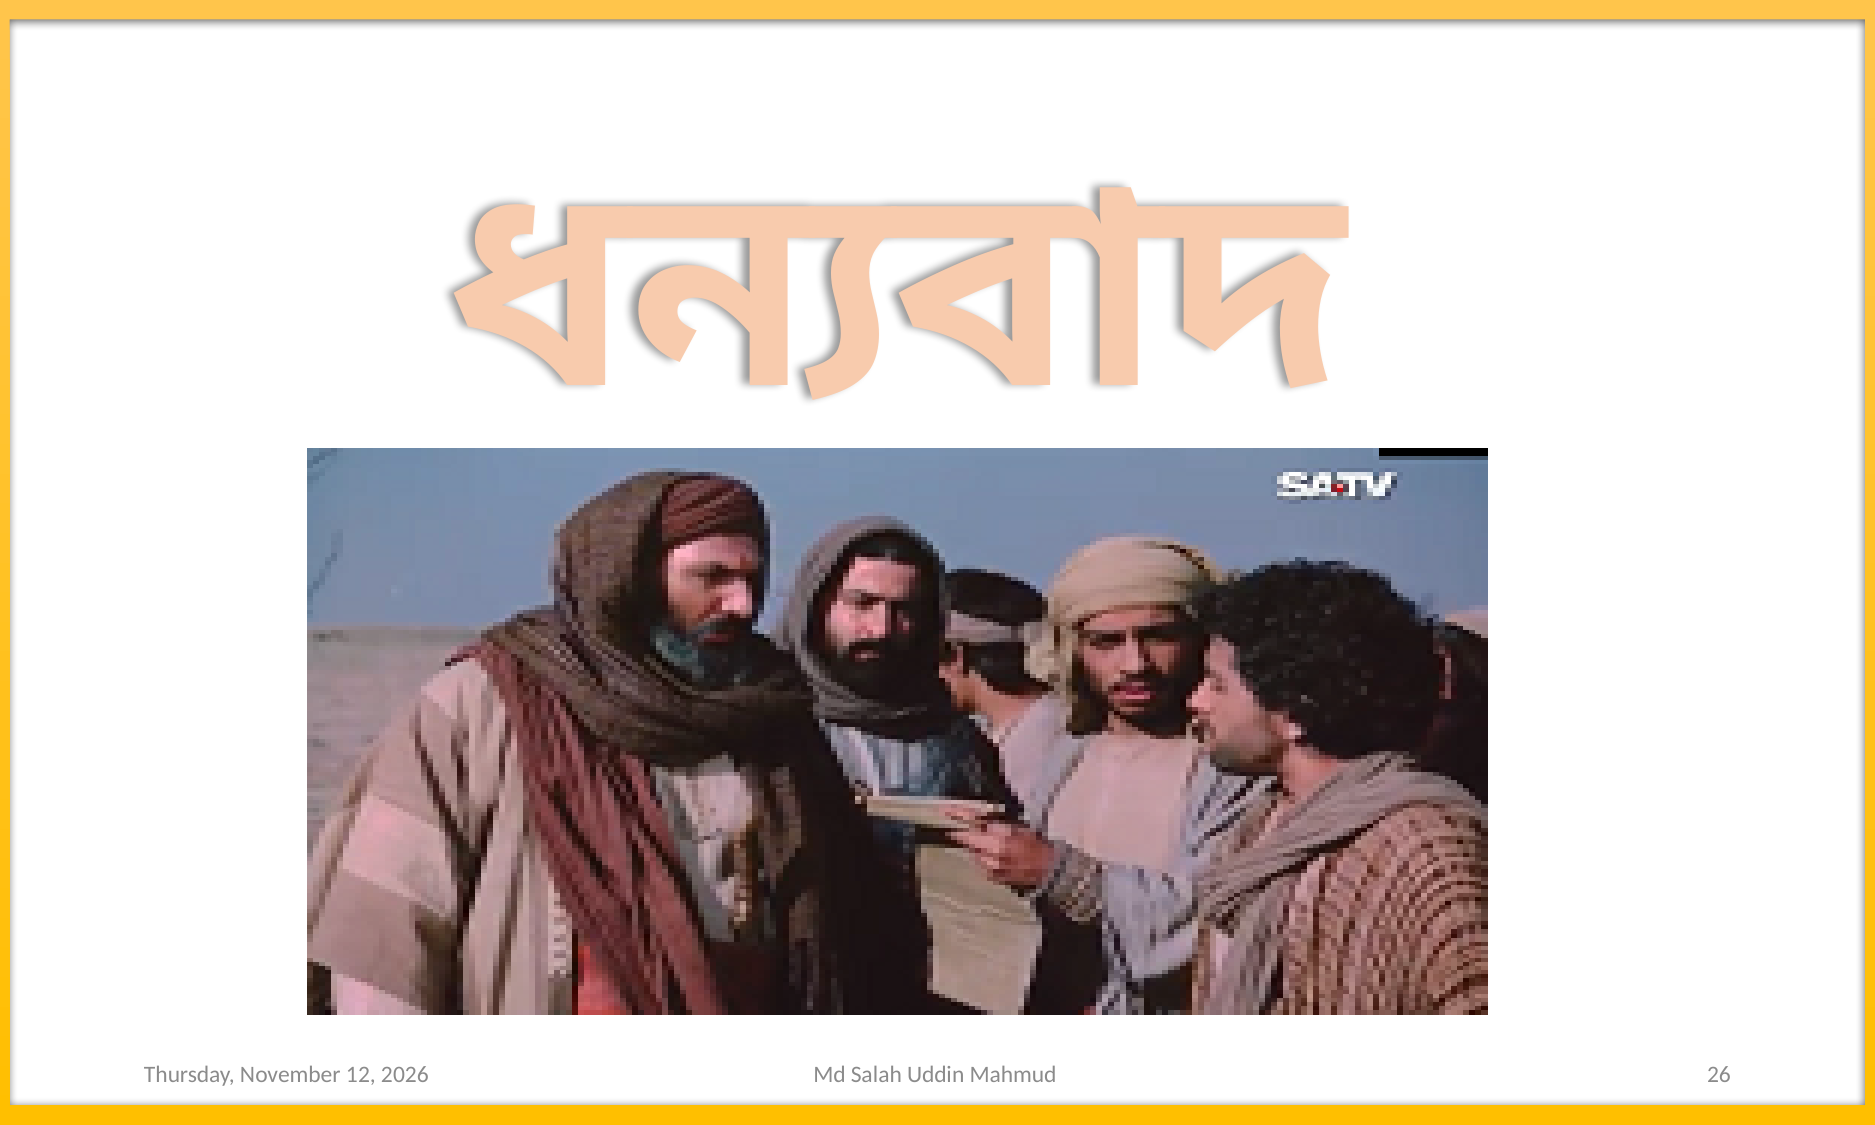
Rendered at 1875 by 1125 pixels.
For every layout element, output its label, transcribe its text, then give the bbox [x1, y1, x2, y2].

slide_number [128, 1042, 551, 1099]
picture [307, 448, 1488, 1015]
slide_number 26 [1324, 1042, 1747, 1099]
text_box [0, 0, 1875, 1125]
footer Md Salah Uddin Mahmud [621, 1042, 1254, 1099]
text_box ধন্যবাদ [308, 90, 1488, 448]
